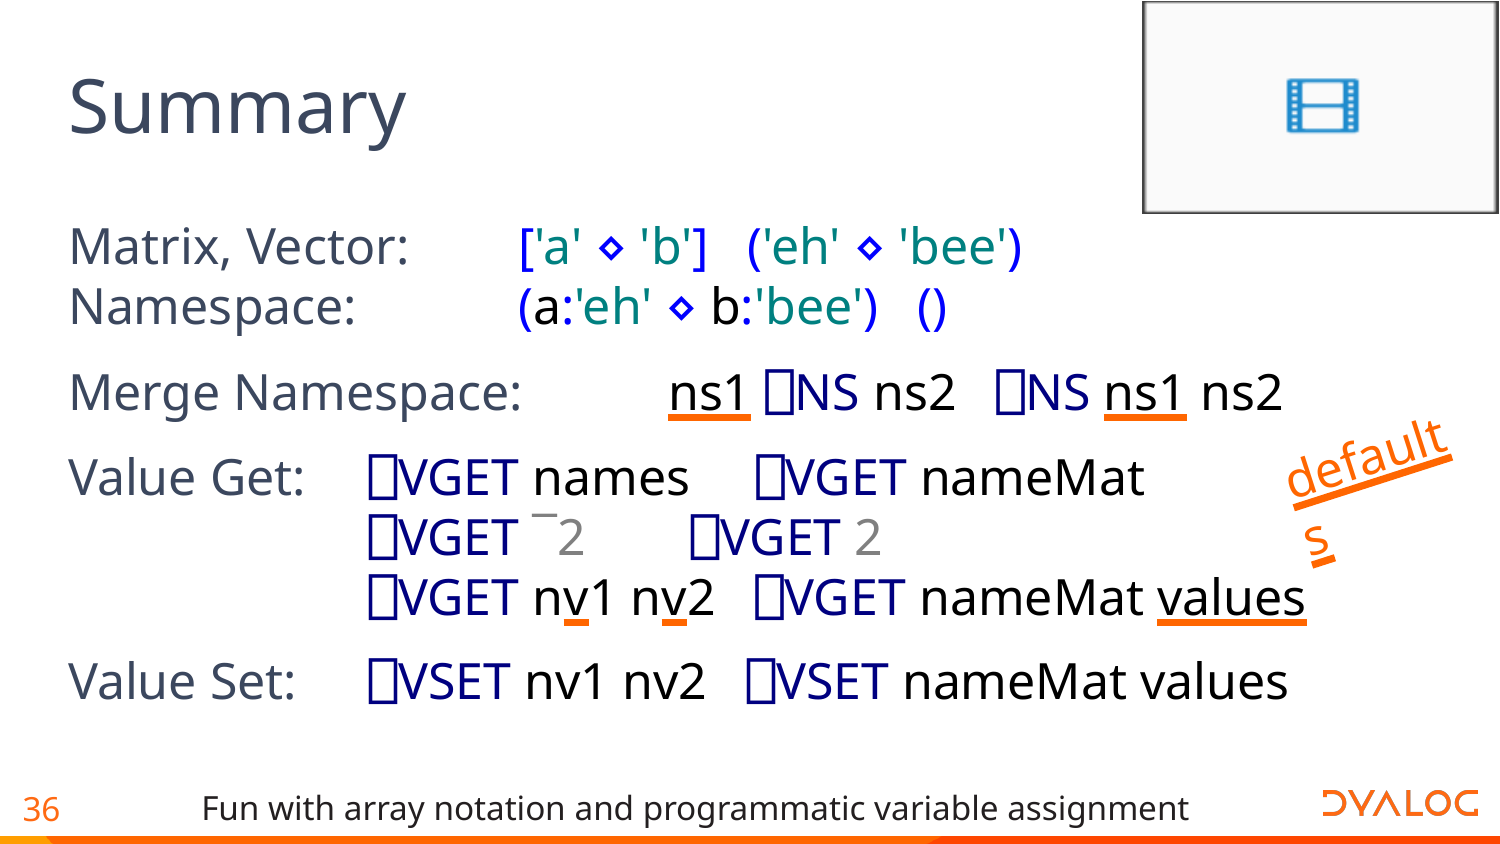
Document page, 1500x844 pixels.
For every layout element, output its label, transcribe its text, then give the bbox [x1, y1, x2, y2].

title Summary [53, 43, 1129, 157]
text_box defaults [1259, 383, 1500, 579]
picture [1323, 790, 1478, 816]
list Matrix, Vector: ['a' ⋄ 'b'] ('eh' ⋄ 'bee') Namespace: (a:'eh' ⋄ b:'bee') () Merge Namespace: ns1 ⎕NS ns2 ⎕NS ns1 ns2 Value Get: ⎕VGET names ⎕VGET nameMat ⎕VGET ¯2 ⎕VGET 2 ⎕VGET nv1 nv2 ⎕VGET nameMat values Value Set: ⎕VSET nv1 nv2 ⎕VSET nameMat values [53, 207, 1492, 740]
picture [0, 836, 1500, 844]
